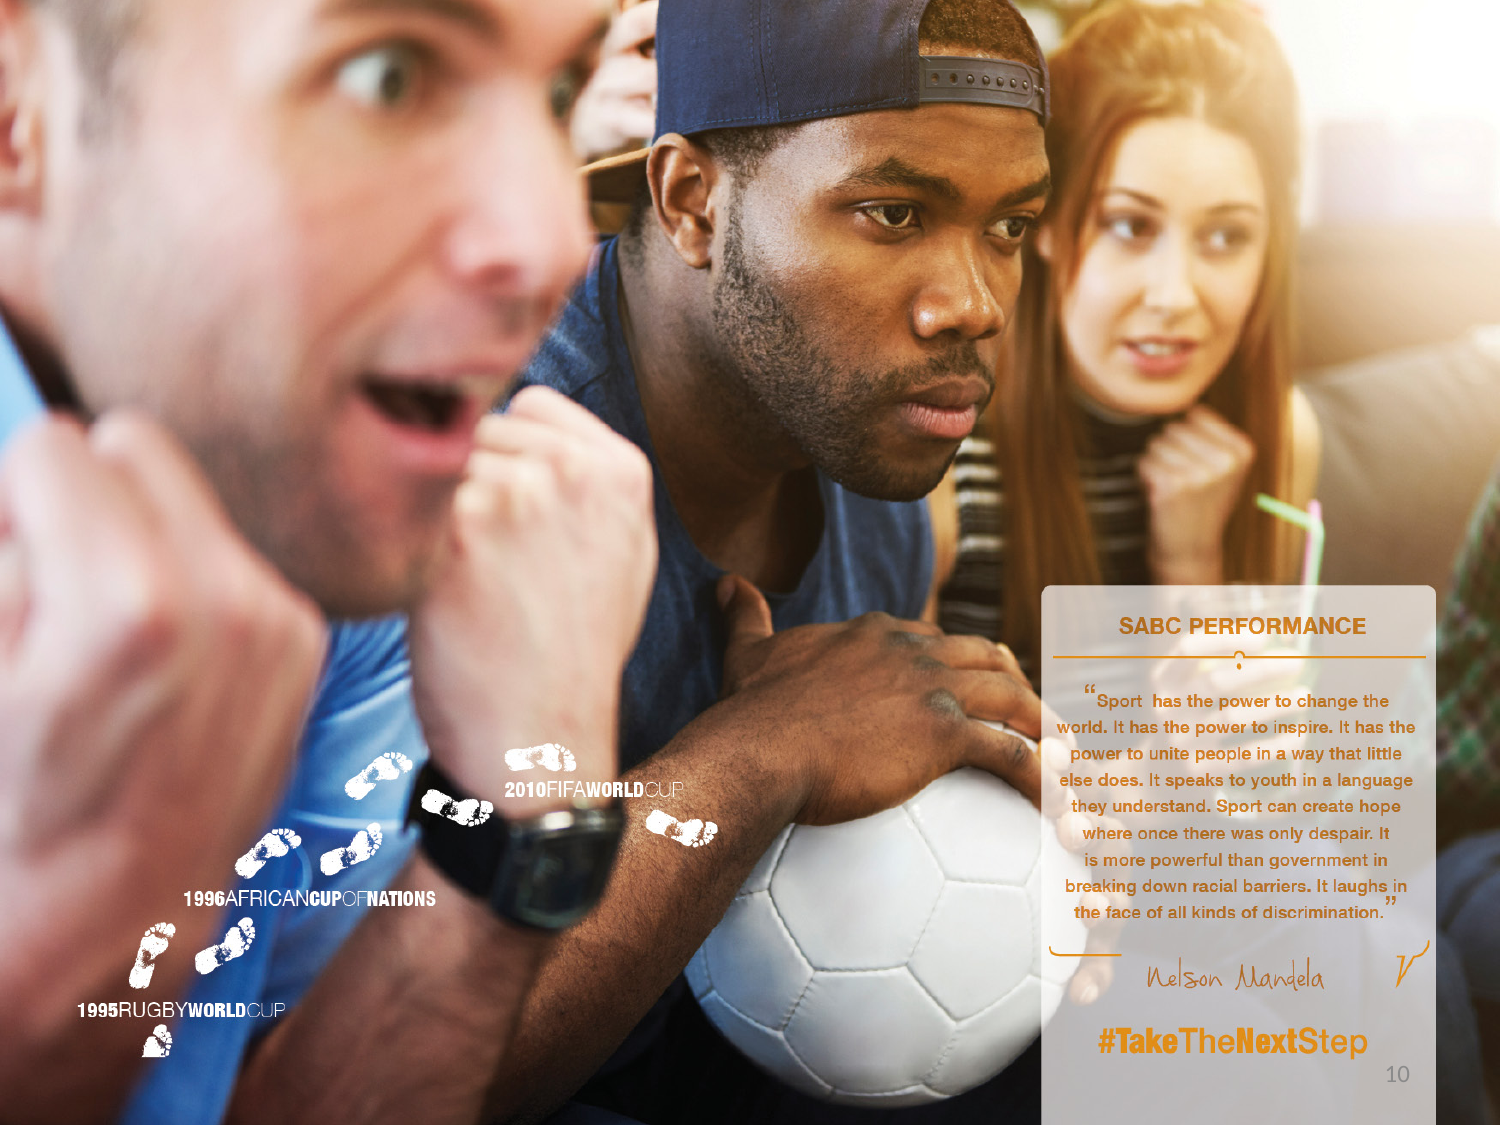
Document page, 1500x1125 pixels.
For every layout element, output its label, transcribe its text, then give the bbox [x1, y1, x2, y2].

slide_number 10 [1074, 1042, 1425, 1103]
picture [0, 0, 1500, 1125]
